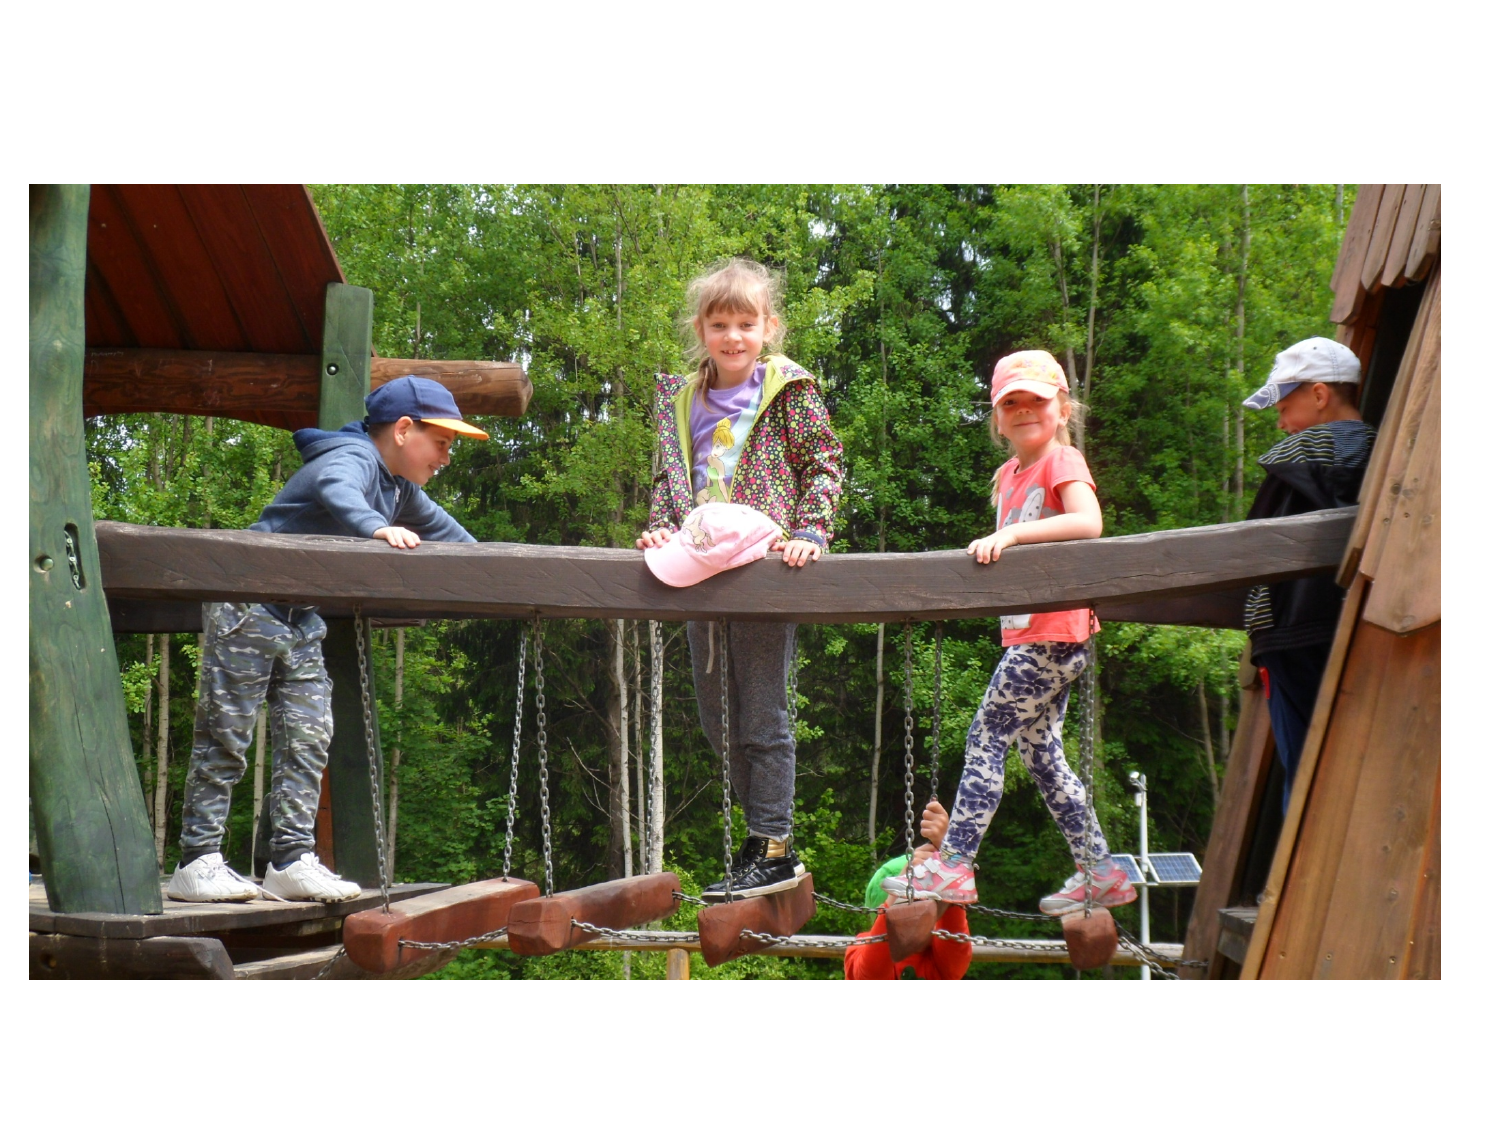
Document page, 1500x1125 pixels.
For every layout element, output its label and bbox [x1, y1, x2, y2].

picture [29, 184, 1442, 980]
